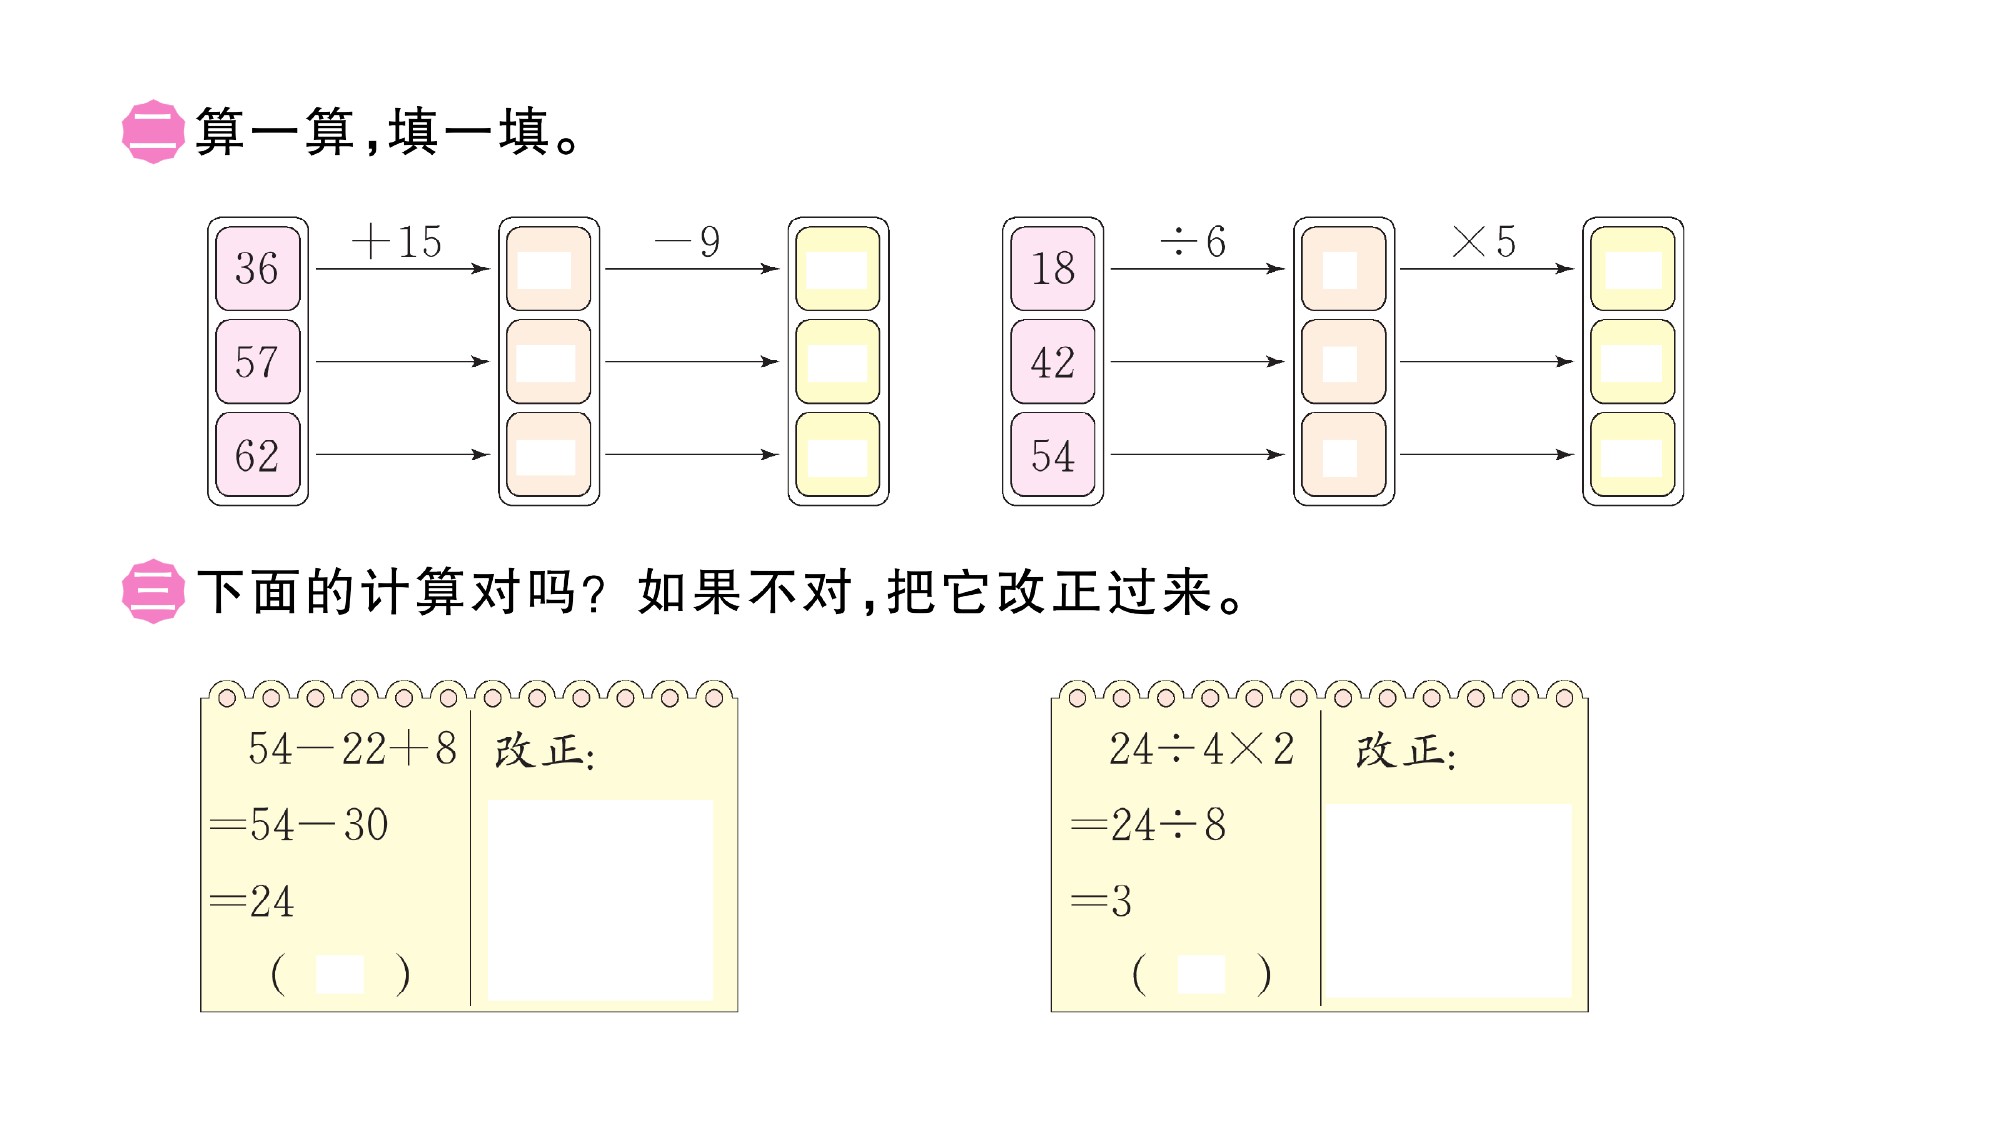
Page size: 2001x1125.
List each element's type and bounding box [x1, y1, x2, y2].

picture [118, 82, 1910, 1028]
